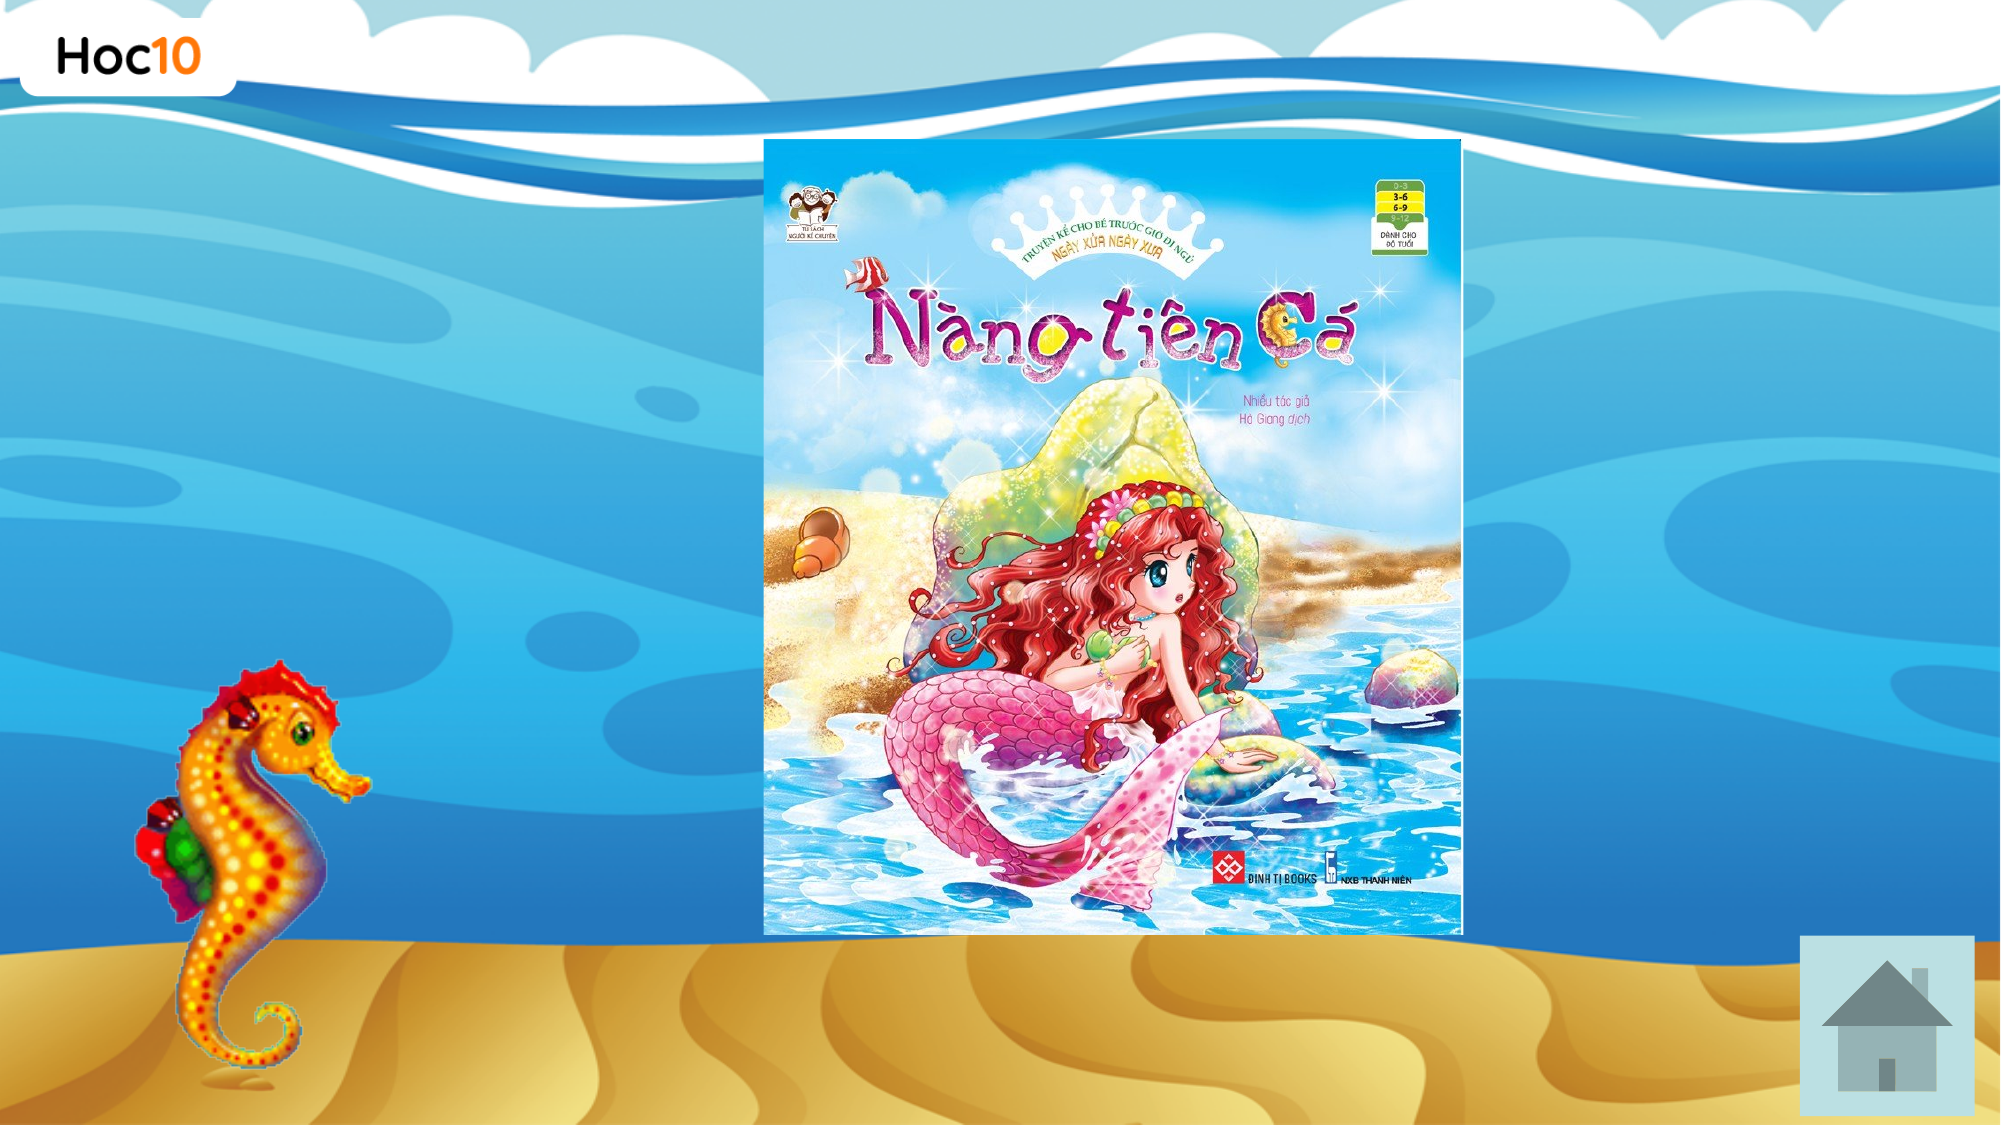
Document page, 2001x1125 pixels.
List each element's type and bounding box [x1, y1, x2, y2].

text_box [1799, 935, 1975, 1117]
picture [0, 0, 2001, 1125]
